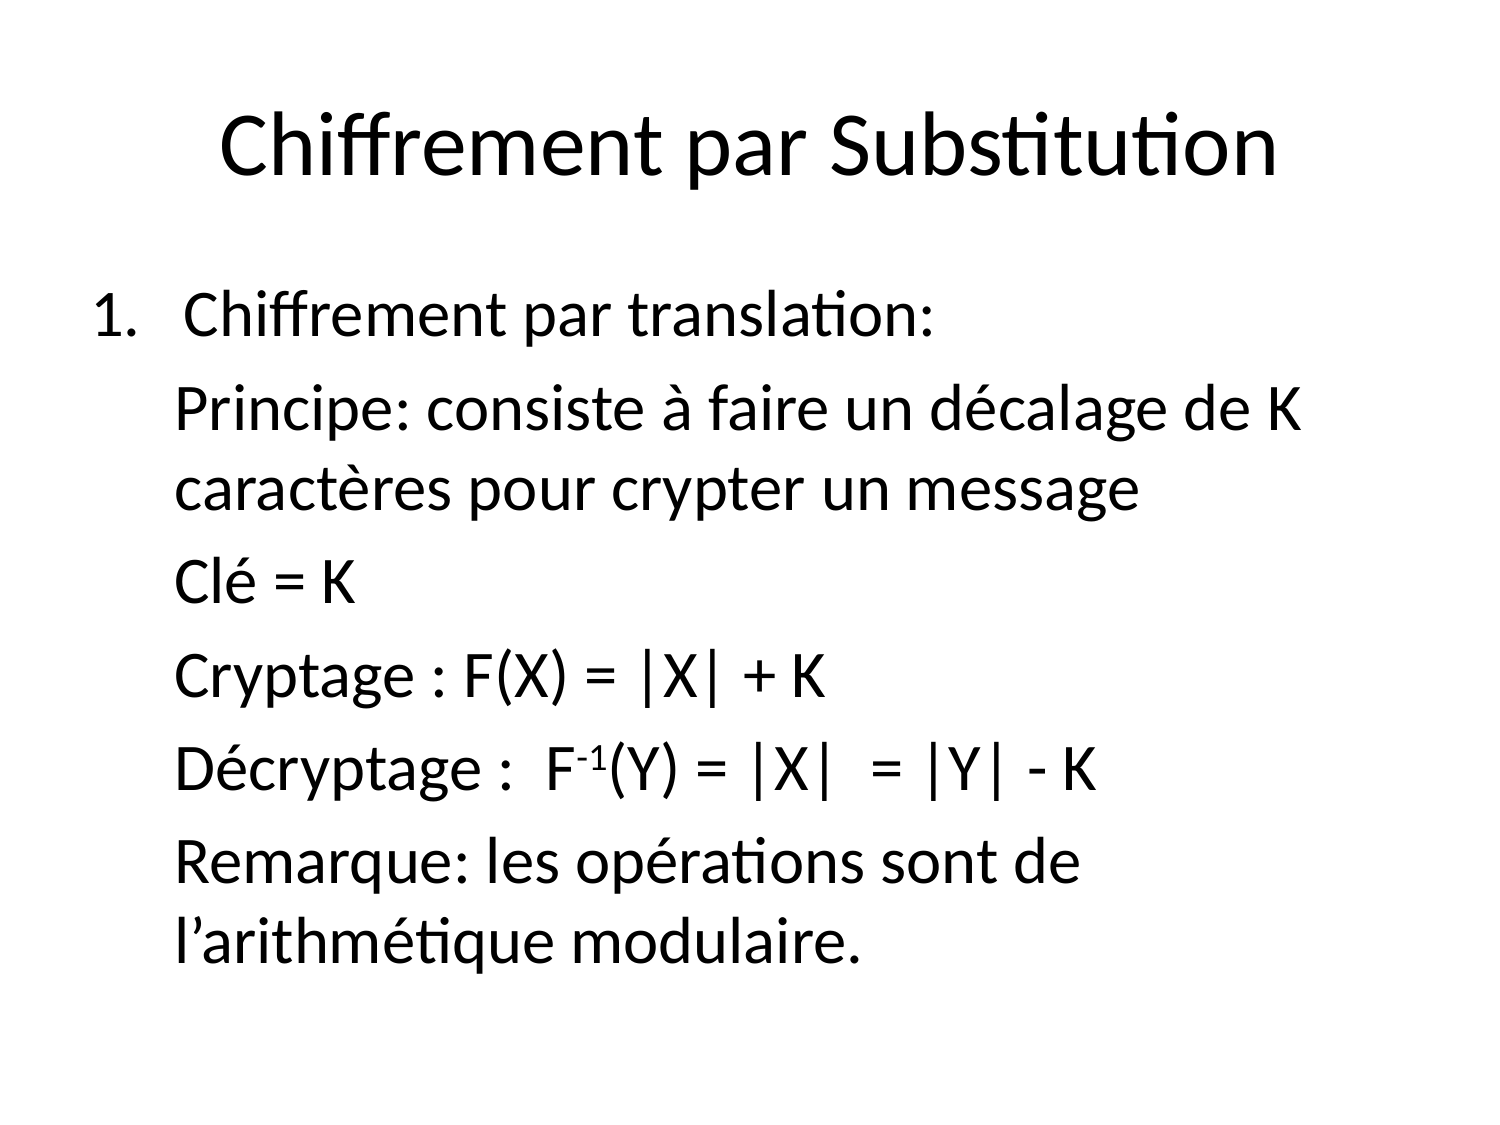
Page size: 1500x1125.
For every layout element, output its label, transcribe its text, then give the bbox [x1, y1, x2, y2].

list Chiffrement par translation: Principe: consiste à faire un décalage de K caractères pour crypter un message Clé = K Cryptage : F(X) = |X| + K Décryptage : F-1(Y) = |X| = |Y| - K Remarque: les opérations sont de l’arithmétique modulaire. [75, 262, 1425, 1005]
title Chiffrement par Substitution [75, 45, 1425, 233]
